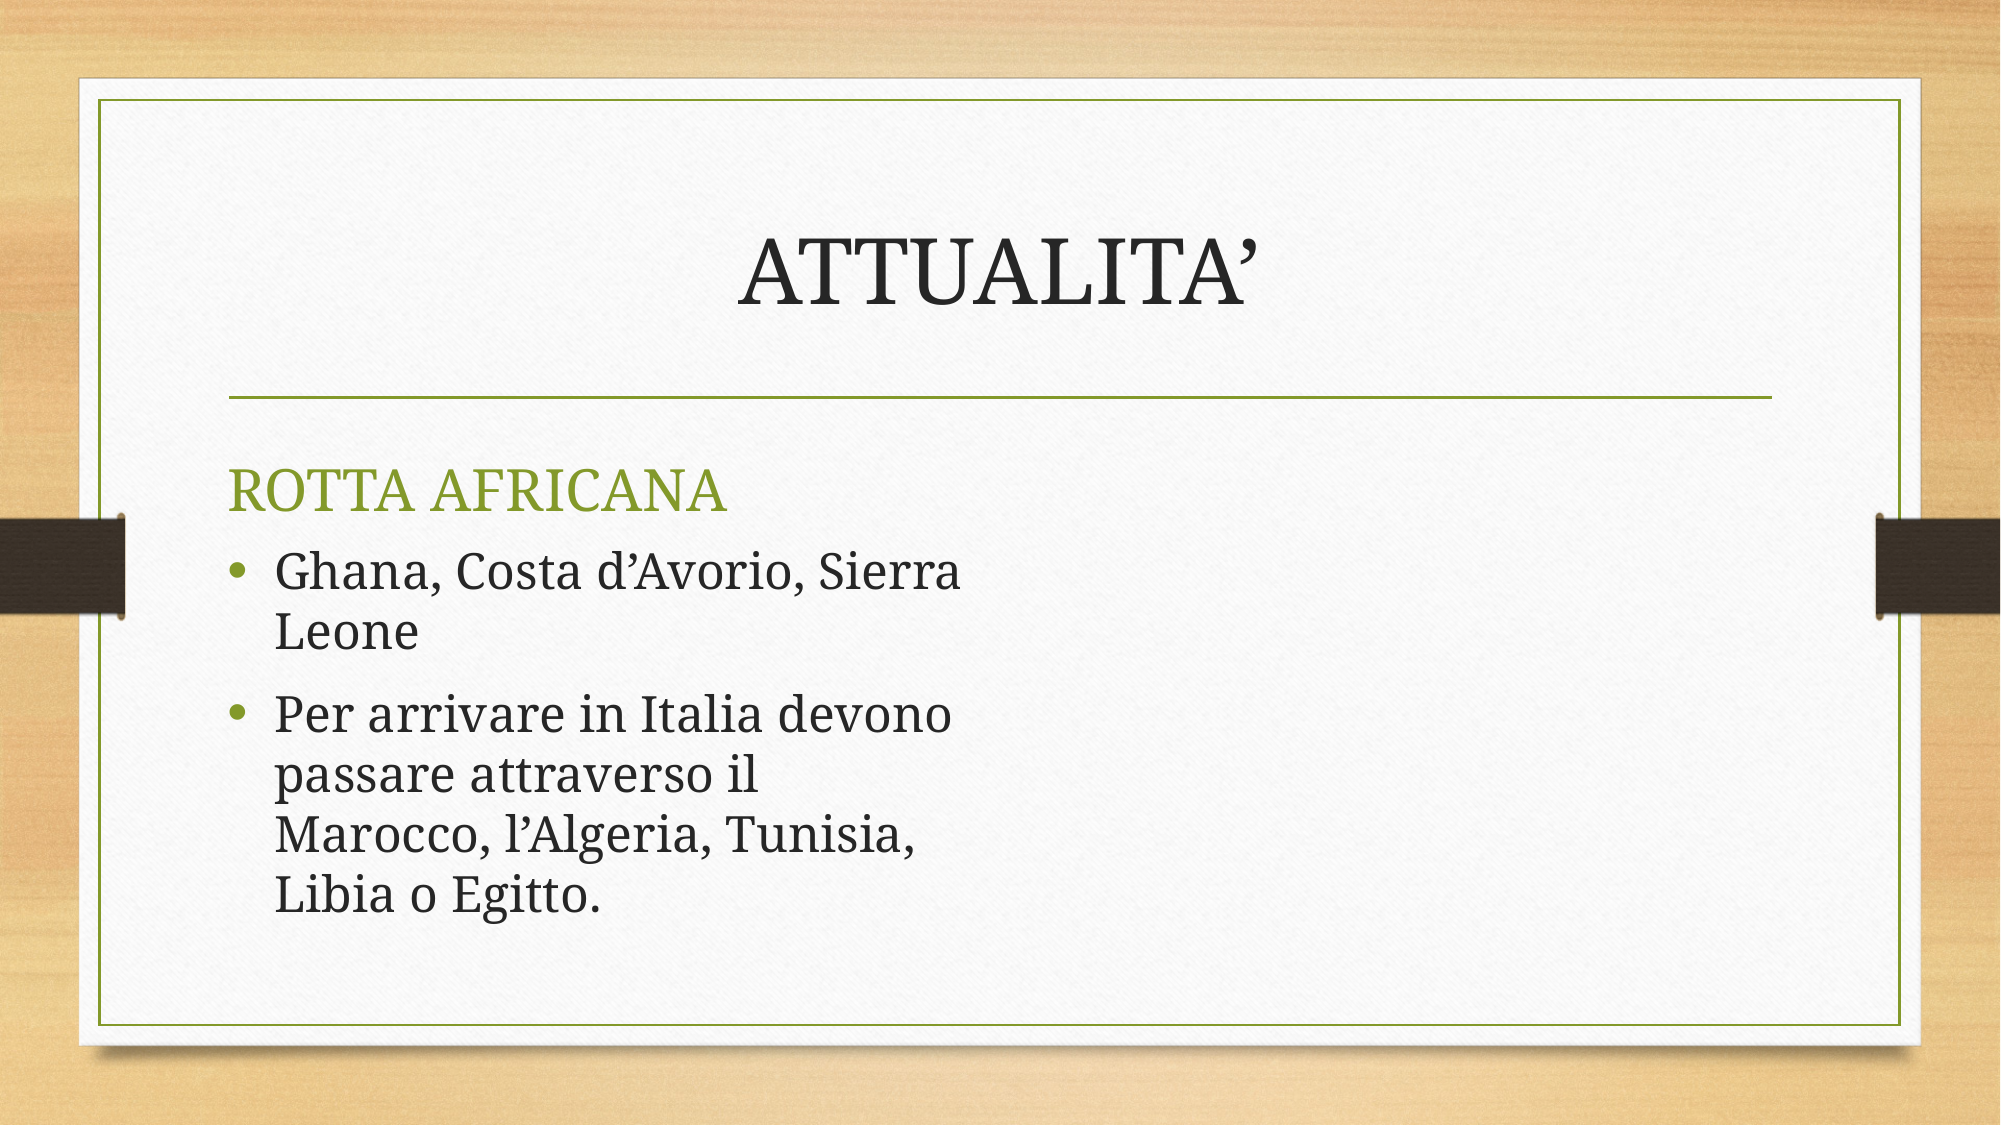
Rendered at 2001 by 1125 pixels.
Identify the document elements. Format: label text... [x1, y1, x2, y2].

picture [0, 0, 2001, 1125]
list Ghana, Costa d’Avorio, Sierra Leone Per arrivare in Italia devono passare attraverso il Marocco, l’Algeria, Tunisia, Libia o Egitto. [212, 532, 987, 964]
title ATTUALITA’ [212, 161, 1788, 375]
list ROTTA AFRICANA [212, 436, 987, 531]
